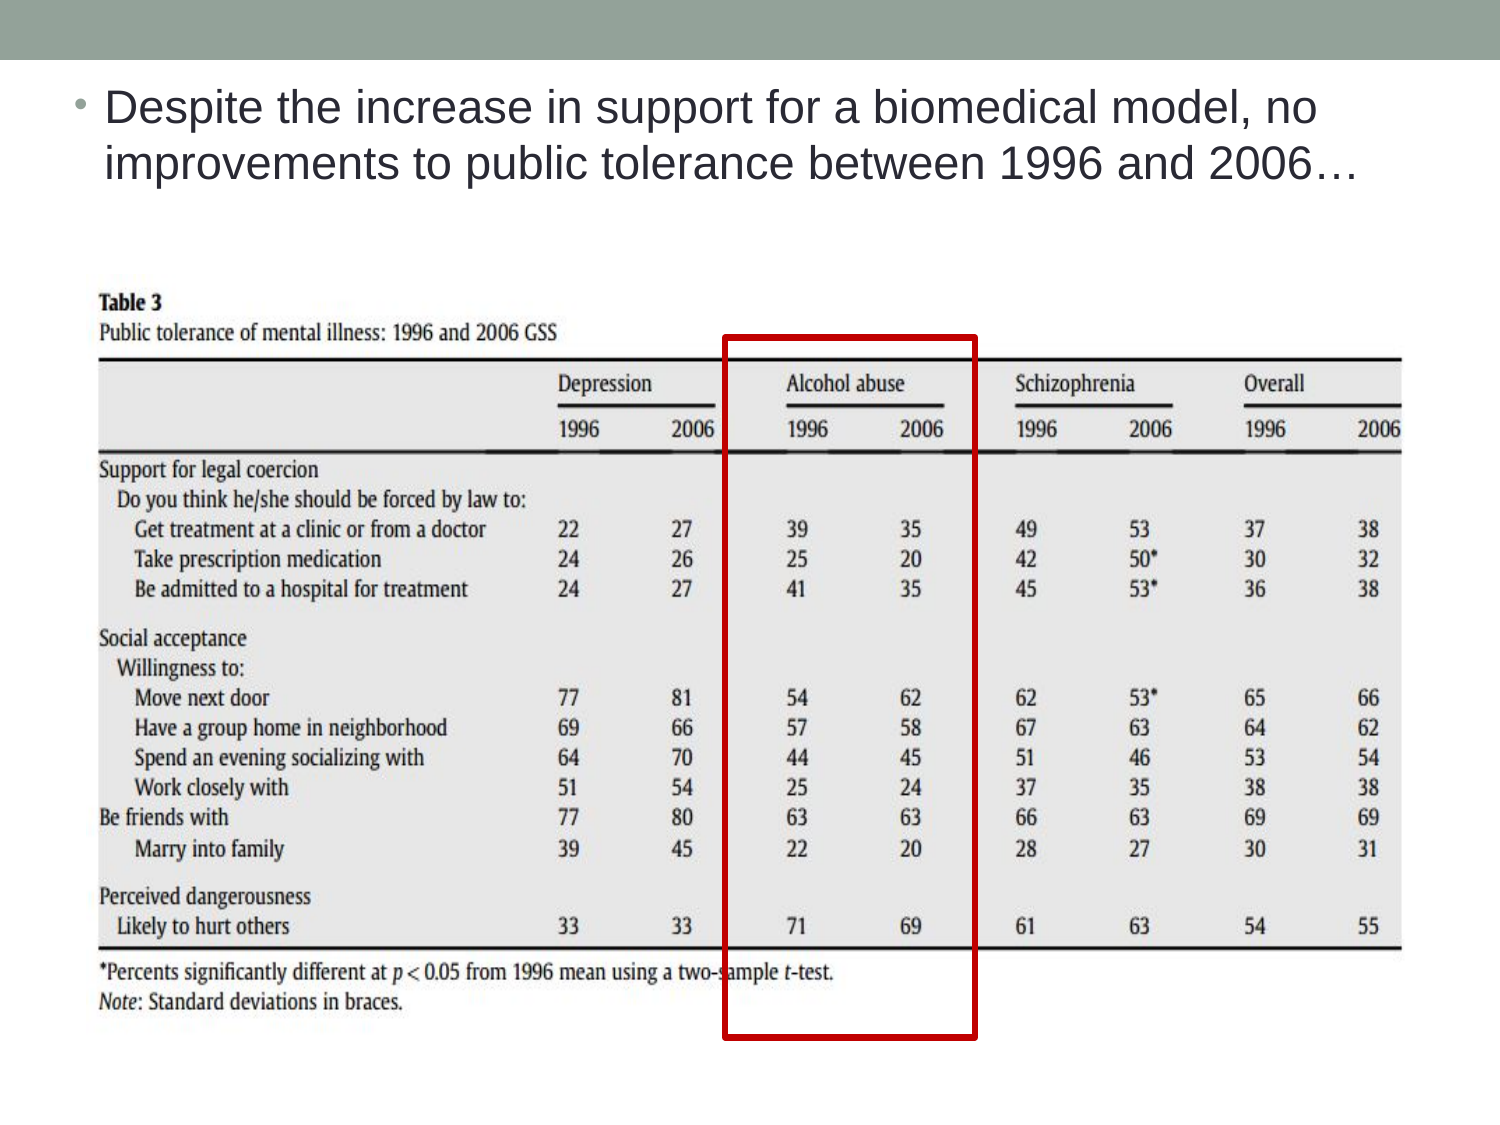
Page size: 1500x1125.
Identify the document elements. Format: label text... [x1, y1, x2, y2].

list Despite the increase in support for a biomedical model, no improvements to public tolerance between 1996 and 2006… [58, 68, 1409, 244]
picture [86, 274, 1414, 1038]
